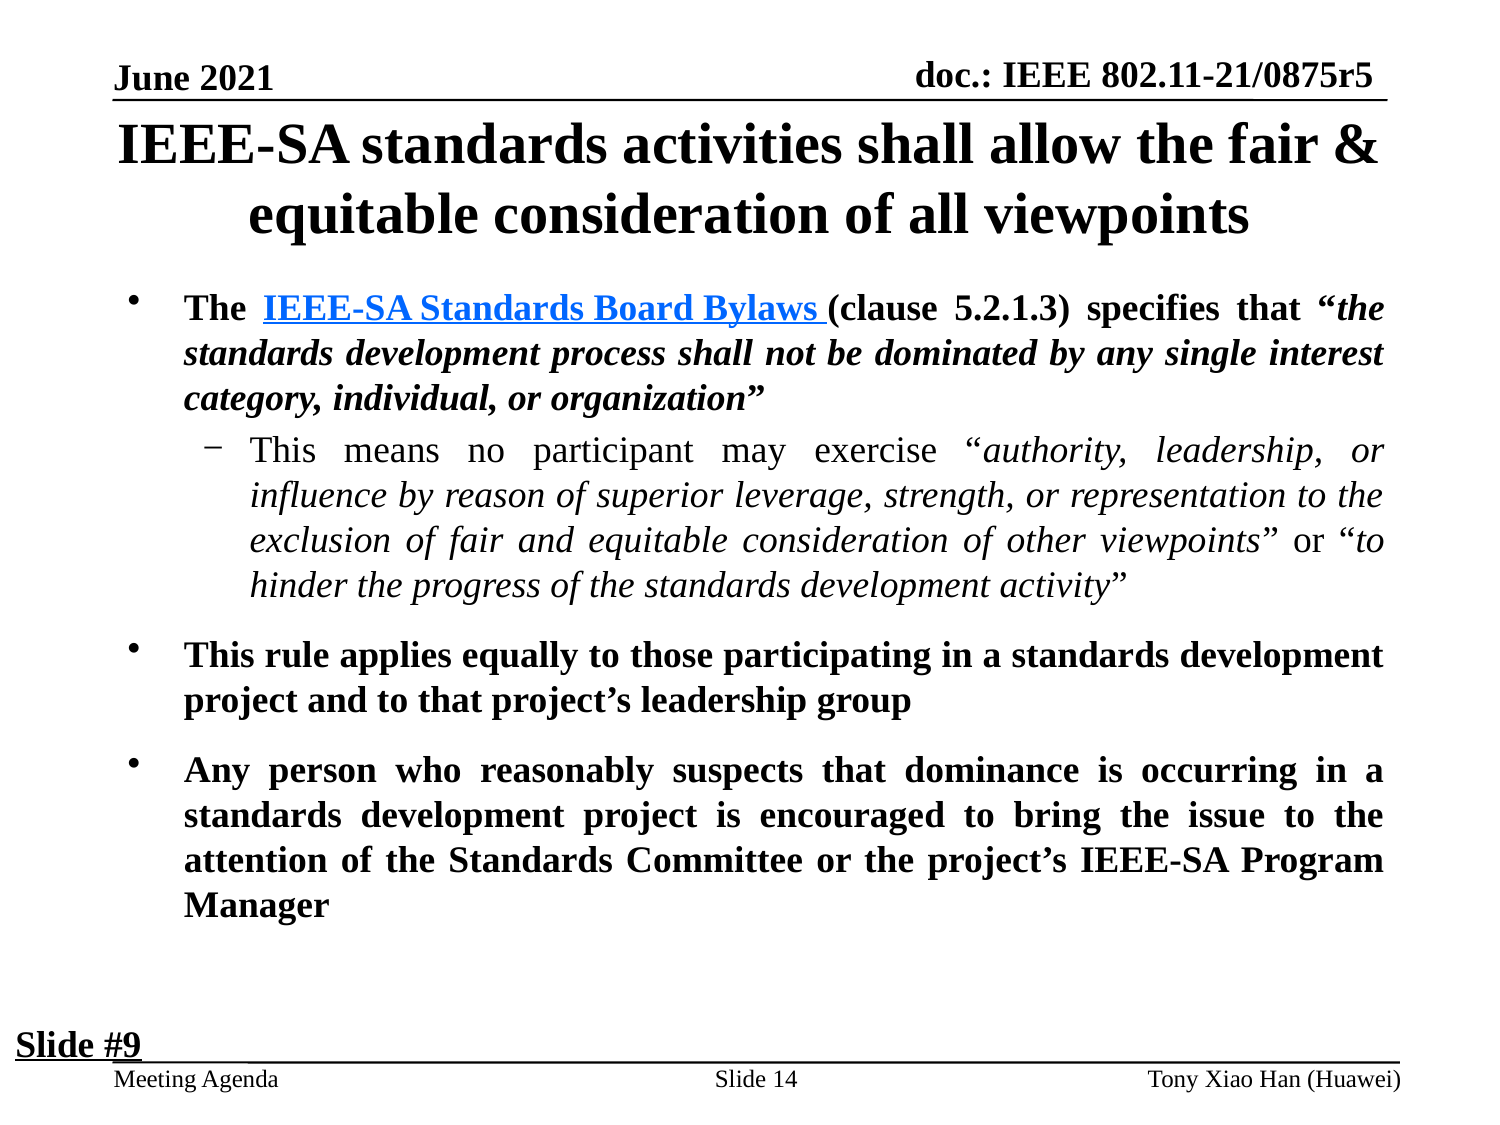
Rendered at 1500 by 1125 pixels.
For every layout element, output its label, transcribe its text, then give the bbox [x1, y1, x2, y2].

slide_number Slide 14 [712, 1061, 800, 1093]
list The IEEE-SA Standards Board Bylaws (clause 5.2.1.3) specifies that “the standards development process shall not be dominated by any single interest category, individual, or organization” This means no participant may exercise “authority, leadership, or influence by reason of superior leverage, strength, or representation to the exclusion of fair and equitable consideration of other viewpoints” or “to hinder the progress of the standards development activity” This rule applies equally to those participating in a standards development project and to that project’s leadership group Any person who reasonably suspects that dominance is occurring in a standards development project is encouraged to bring the issue to the attention of the Standards Committee or the project’s IEEE-SA Program Manager [112, 275, 1400, 1038]
footer Tony Xiao Han (Huawei) [987, 1061, 1402, 1093]
text_box IEEE-SA standards activities shall allow the fair & equitable consideration of all viewpoints [99, 87, 1400, 263]
text_box Slide #9 [0, 1012, 157, 1073]
